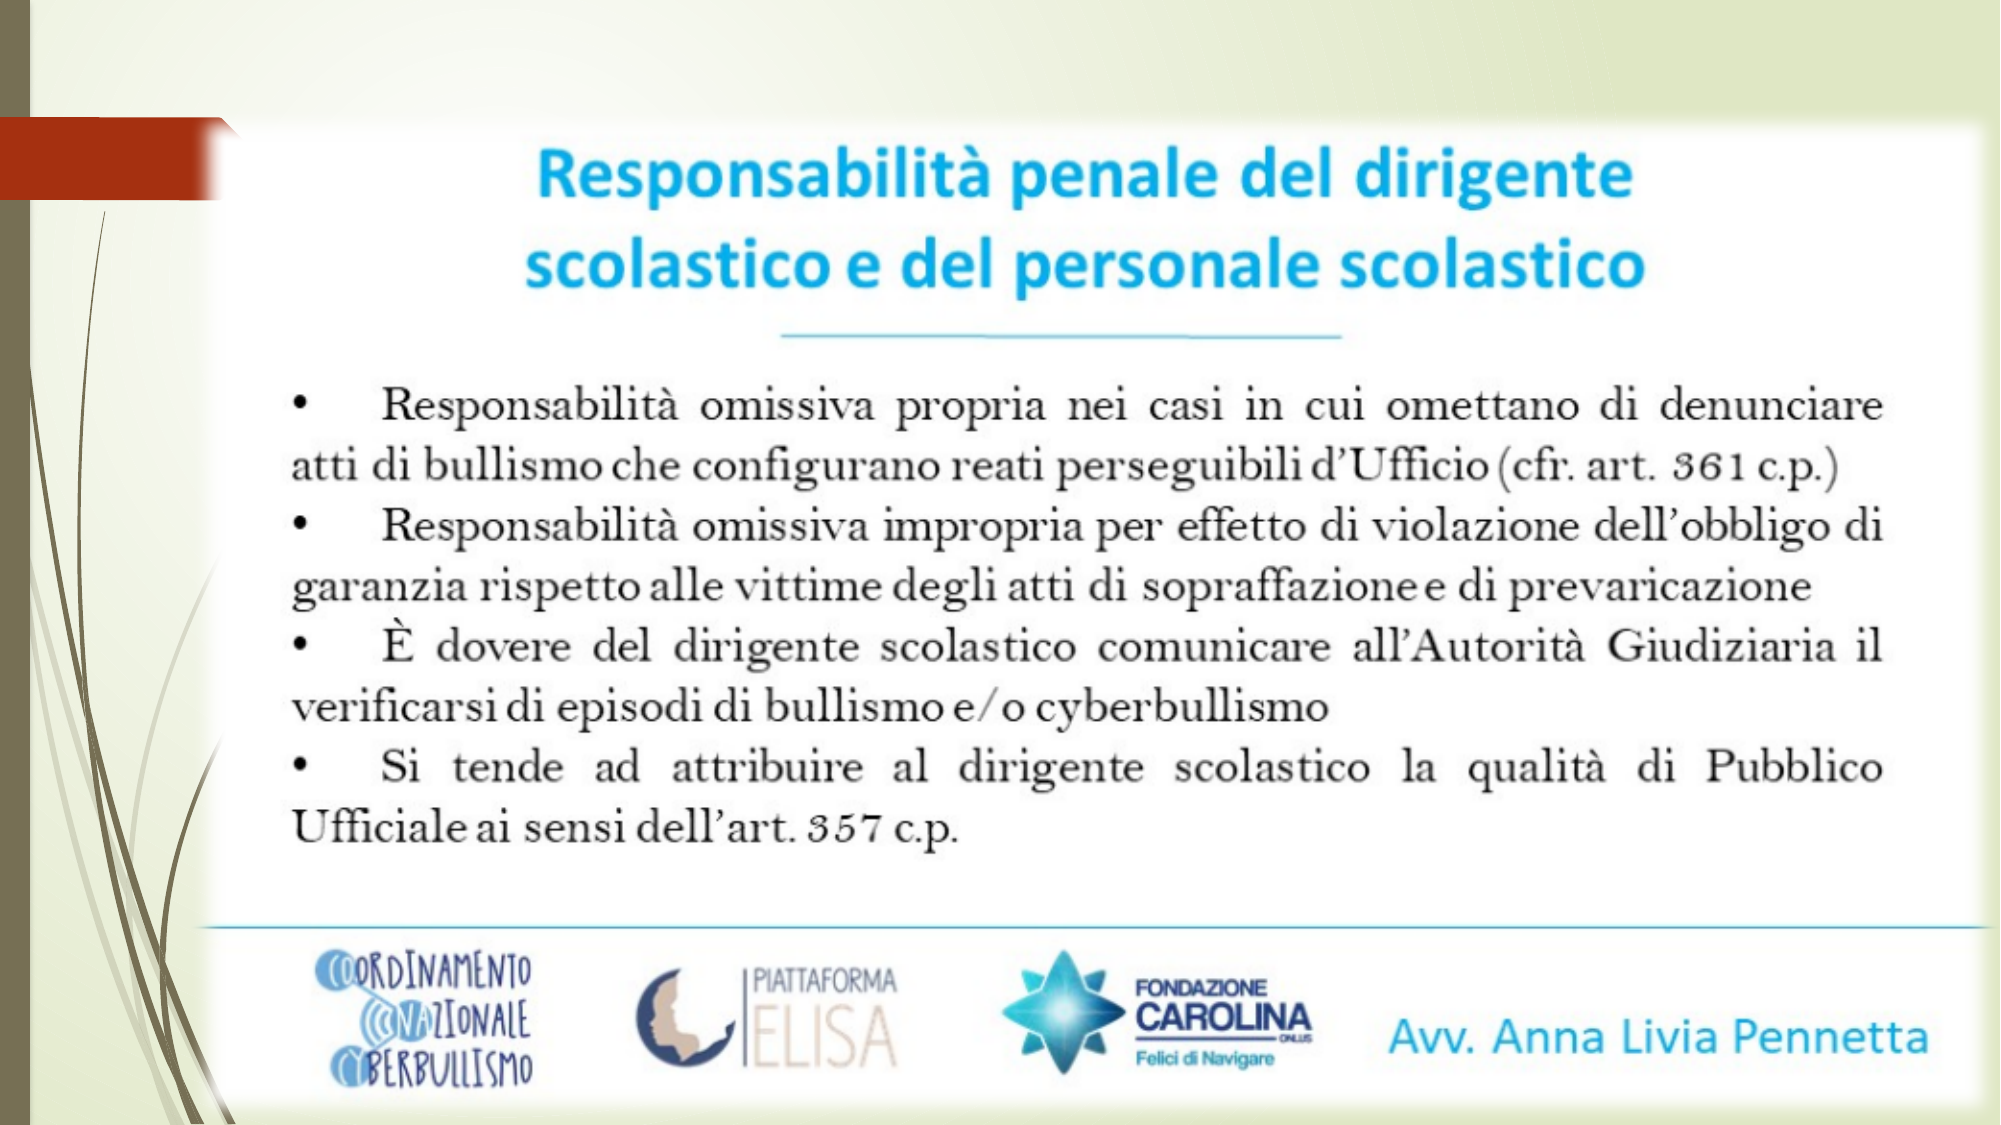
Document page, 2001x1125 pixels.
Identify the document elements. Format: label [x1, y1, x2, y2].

picture [190, 107, 2000, 1125]
